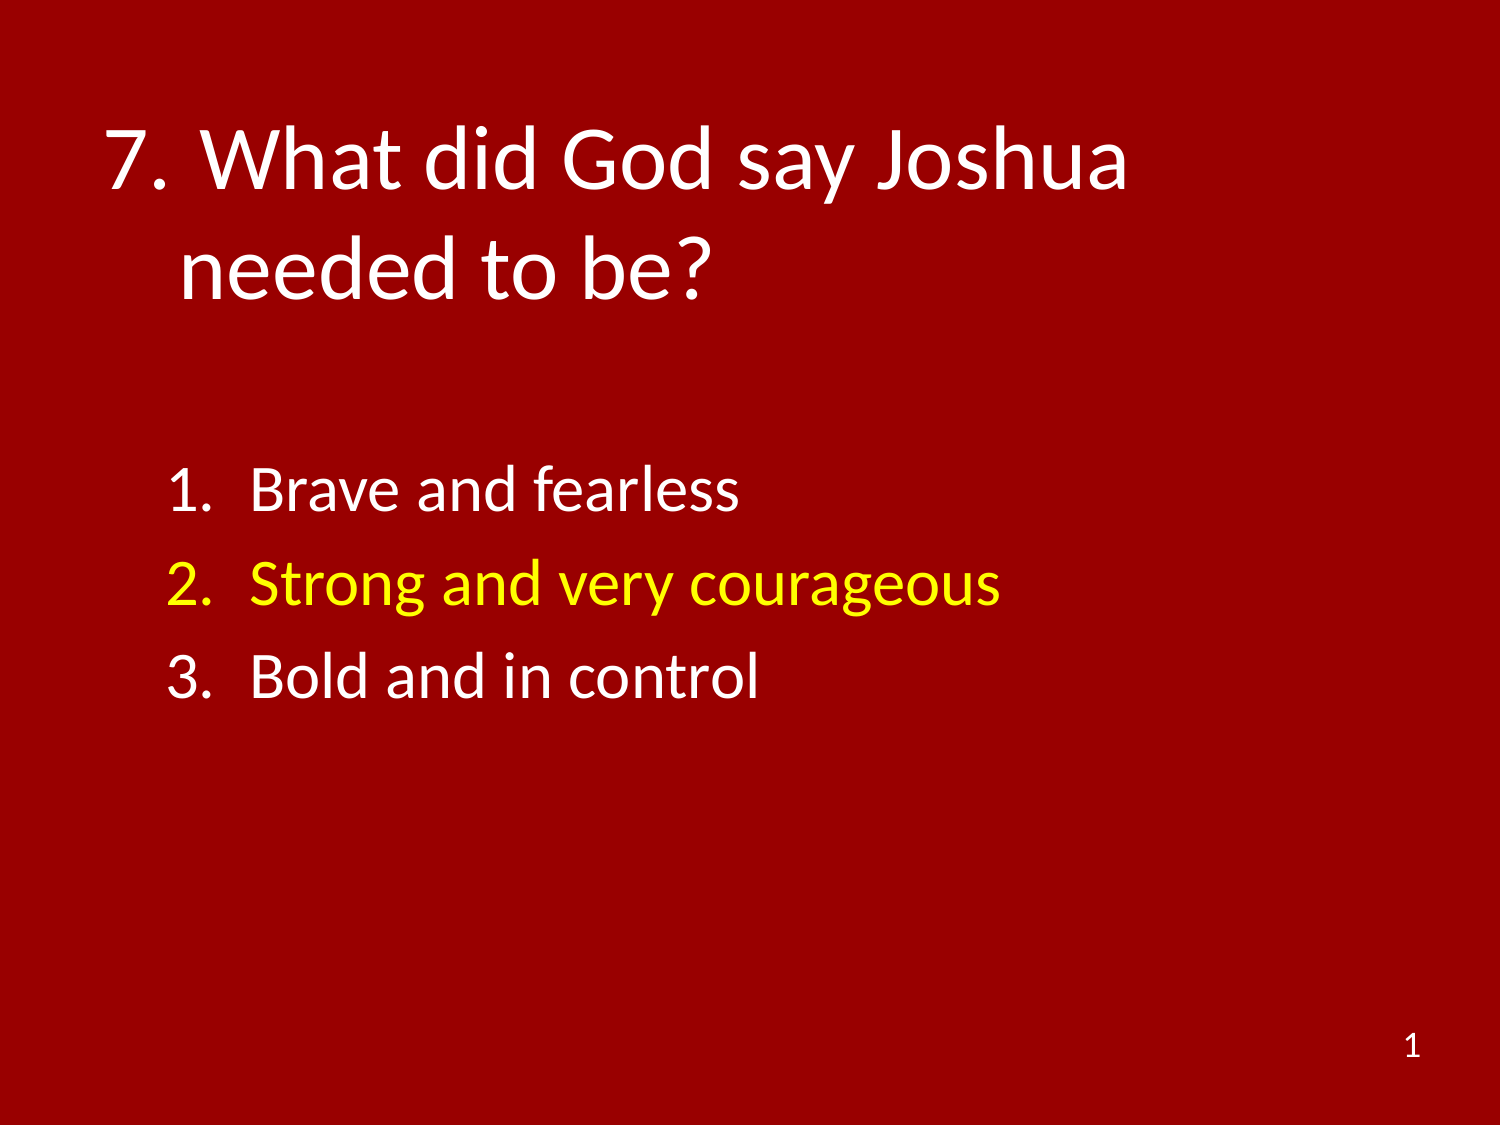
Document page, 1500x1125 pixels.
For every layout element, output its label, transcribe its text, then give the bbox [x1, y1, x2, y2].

text_box 1 [1387, 1012, 1438, 1073]
subtitle Brave and fearless Strong and very courageous Bold and in control [150, 437, 1450, 838]
title 7. What did God say Joshua needed to be? [87, 87, 1425, 329]
